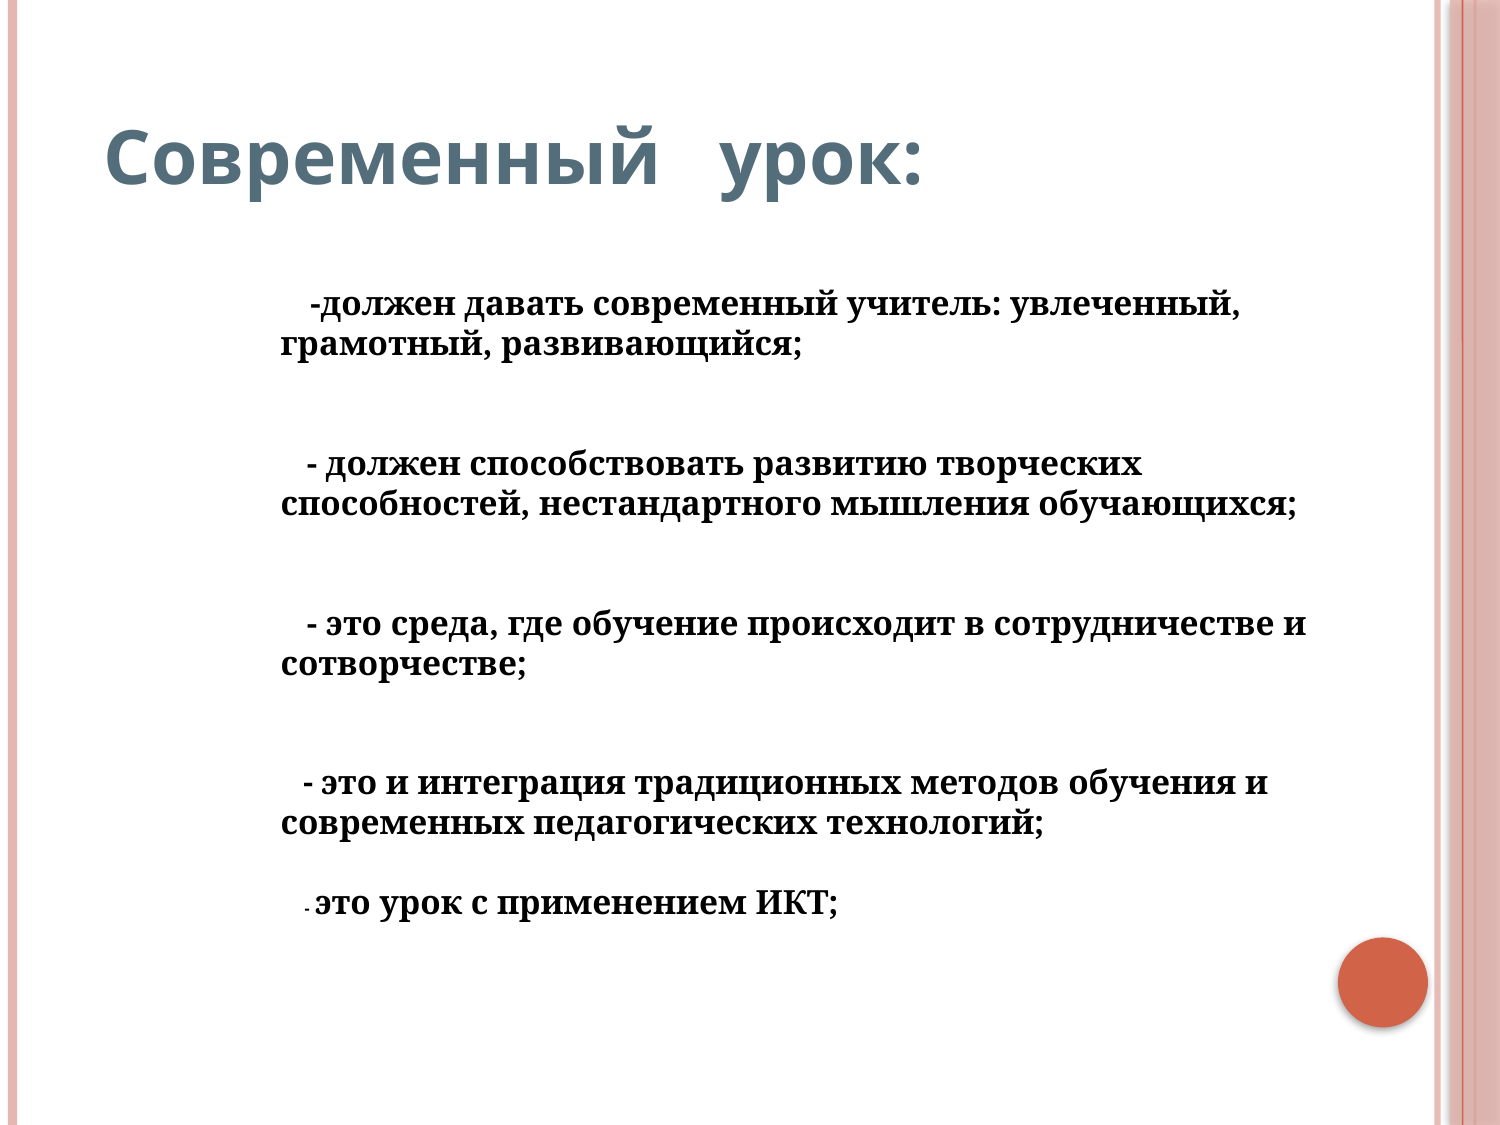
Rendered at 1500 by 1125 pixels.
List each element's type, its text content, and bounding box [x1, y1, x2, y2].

text_box -должен давать современный учитель: увлеченный, грамотный, развивающийся; - должен способствовать развитию творческих способностей, нестандартного мышления обучающихся; - это среда, где обучение происходит в сотрудничестве и сотворчестве; - это и интеграция традиционных методов обучения и современных педагогических технологий; - это урок с применением ИКТ; [265, 274, 1341, 929]
text_box Современный урок: [88, 101, 1043, 207]
